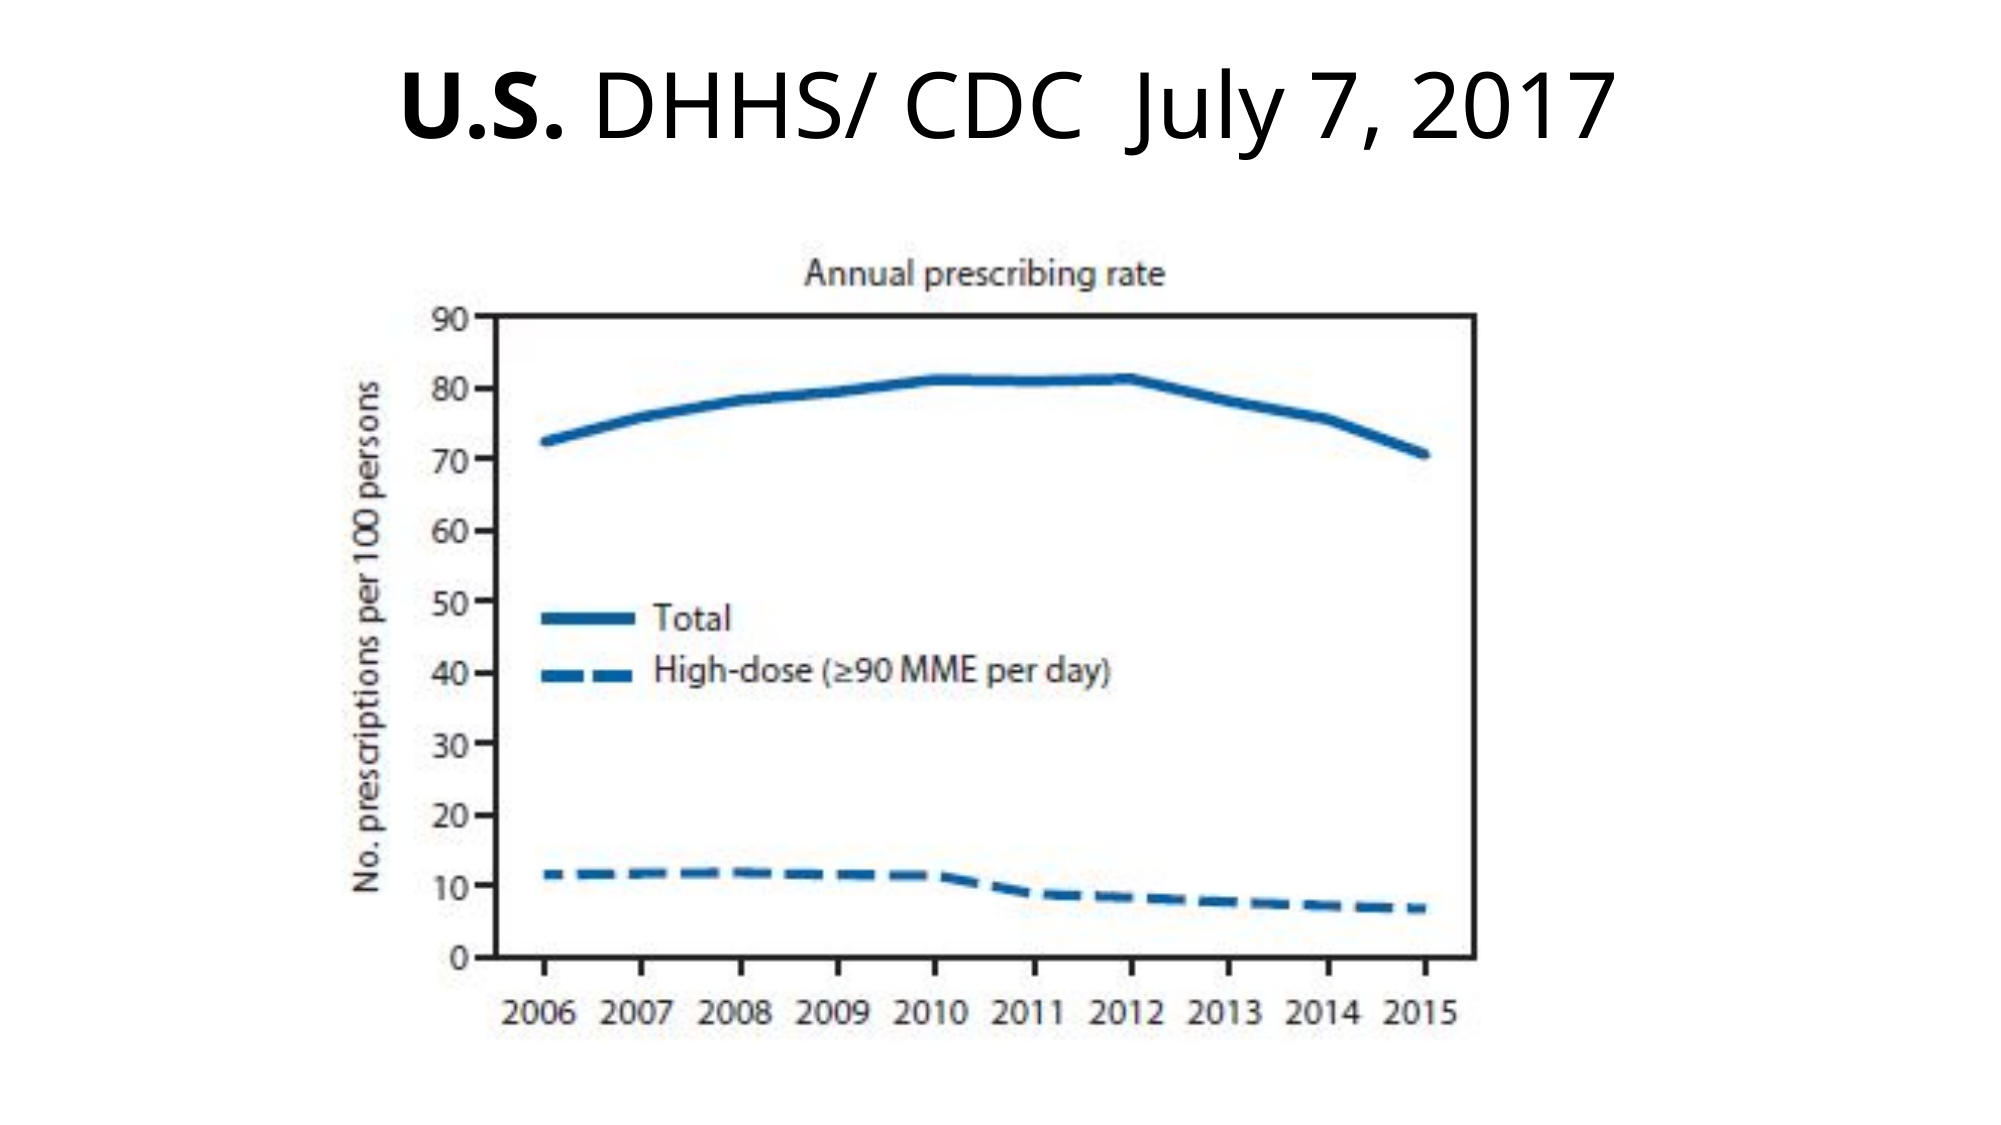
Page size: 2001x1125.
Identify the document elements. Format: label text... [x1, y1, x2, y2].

title U.S. DHHS/ CDC July 7, 2017 [146, 0, 1871, 218]
picture [294, 217, 1569, 1110]
